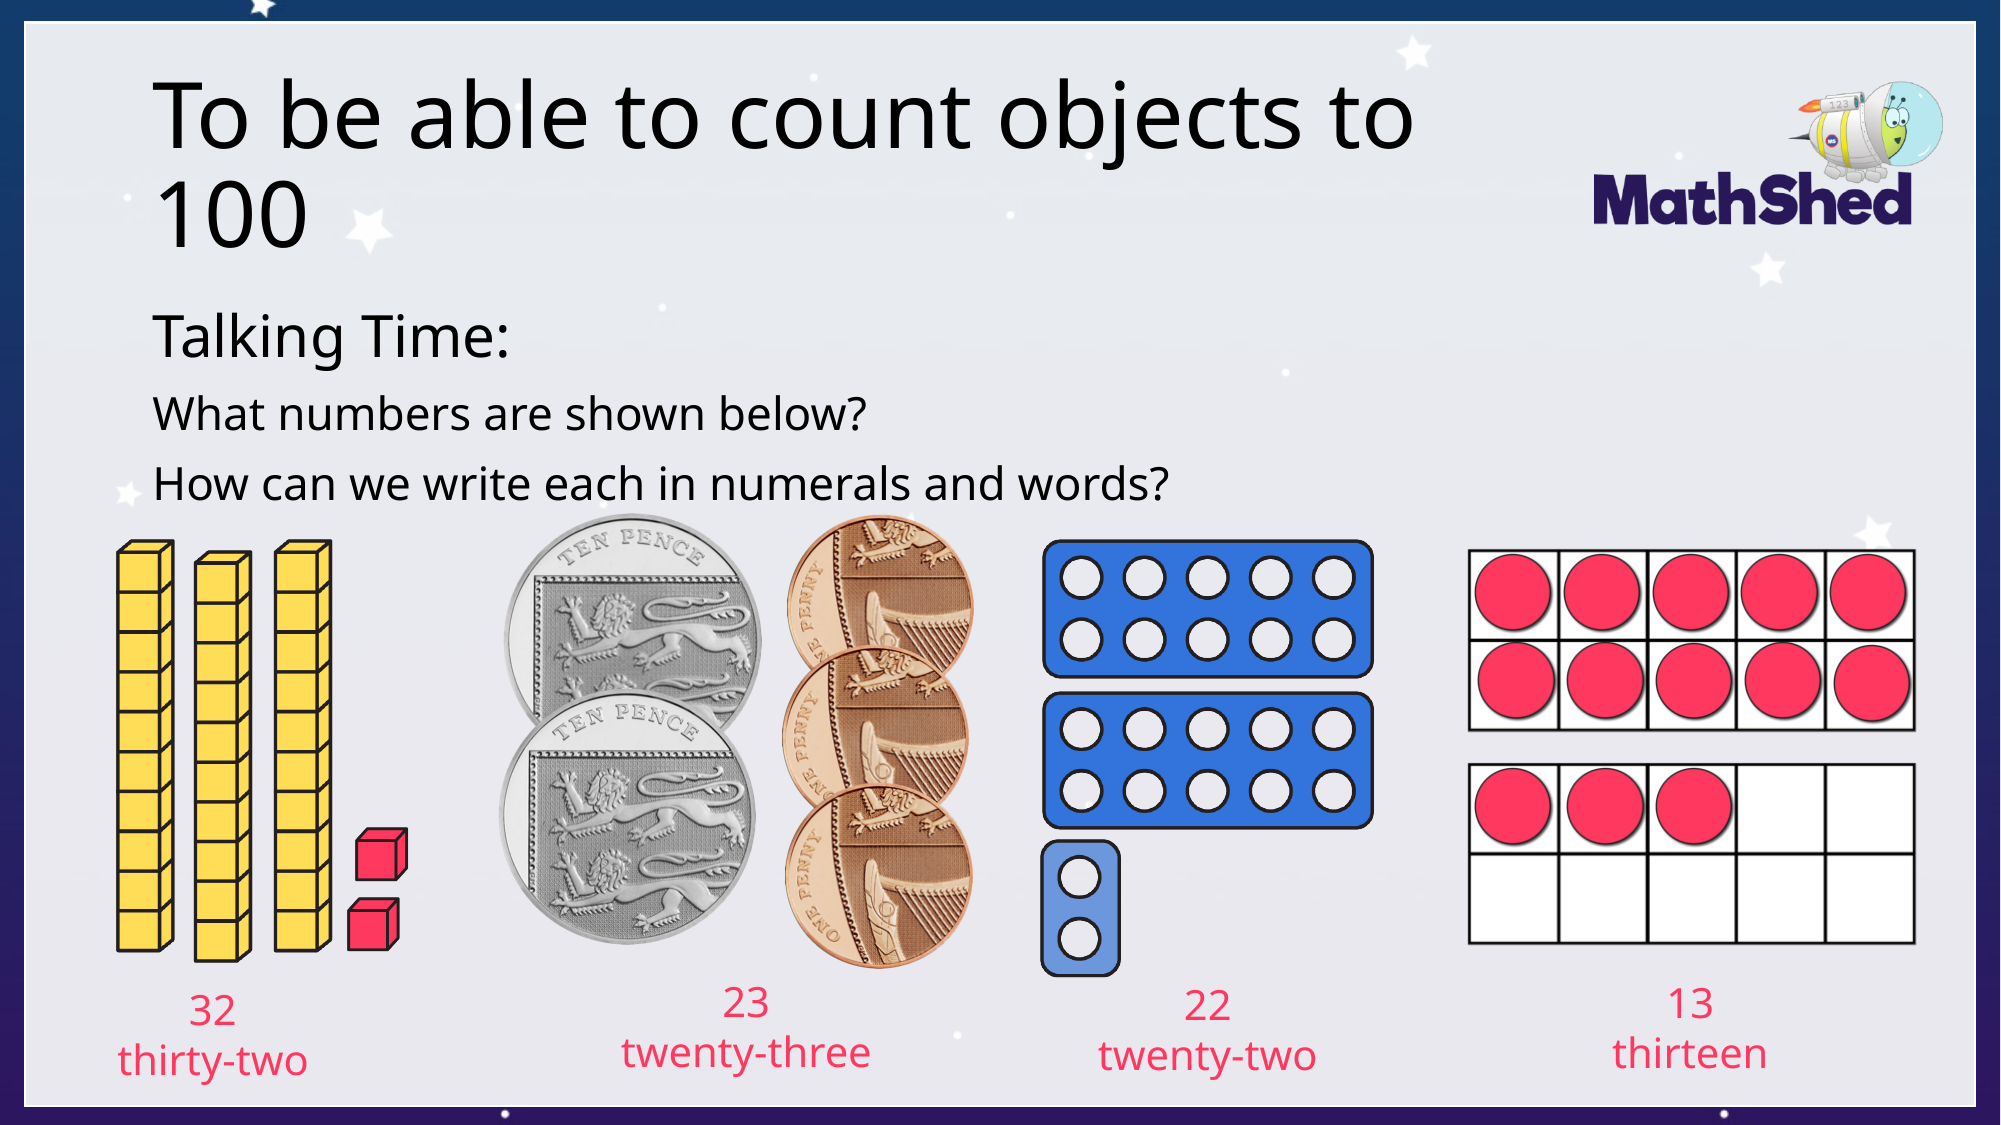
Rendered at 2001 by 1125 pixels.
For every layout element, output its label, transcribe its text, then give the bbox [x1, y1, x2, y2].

text_box 23 twenty-three [605, 968, 887, 1084]
text_box 32 thirty-two [102, 999, 324, 1092]
text_box 13 thirteen [1597, 980, 1784, 1085]
list Talking Time: What numbers are shown below? How can we write each in numerals and words? [137, 299, 1863, 1014]
picture [0, 0, 2001, 1125]
text_box 22 twenty-two [1083, 995, 1333, 1086]
title To be able to count objects to 100 [137, 59, 1578, 278]
